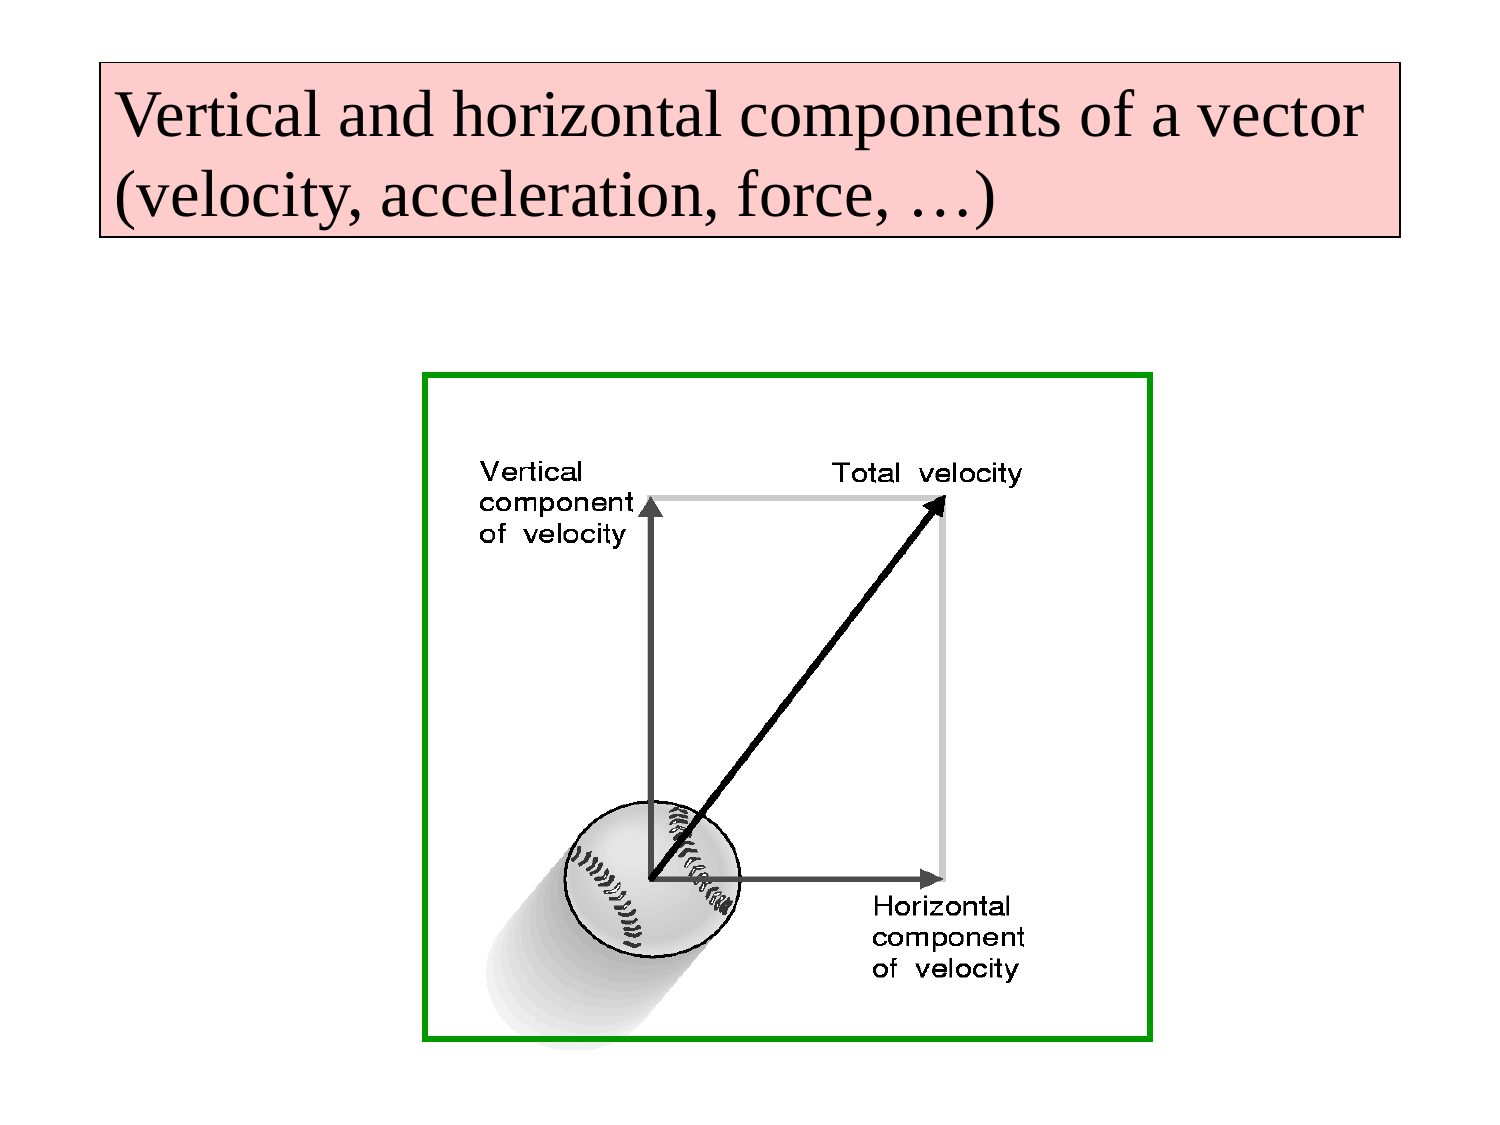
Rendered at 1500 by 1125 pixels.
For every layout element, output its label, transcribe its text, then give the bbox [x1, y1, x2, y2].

text_box Vertical and horizontal components of a vector (velocity, acceleration, force, …) [99, 62, 1400, 238]
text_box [424, 374, 1151, 1051]
